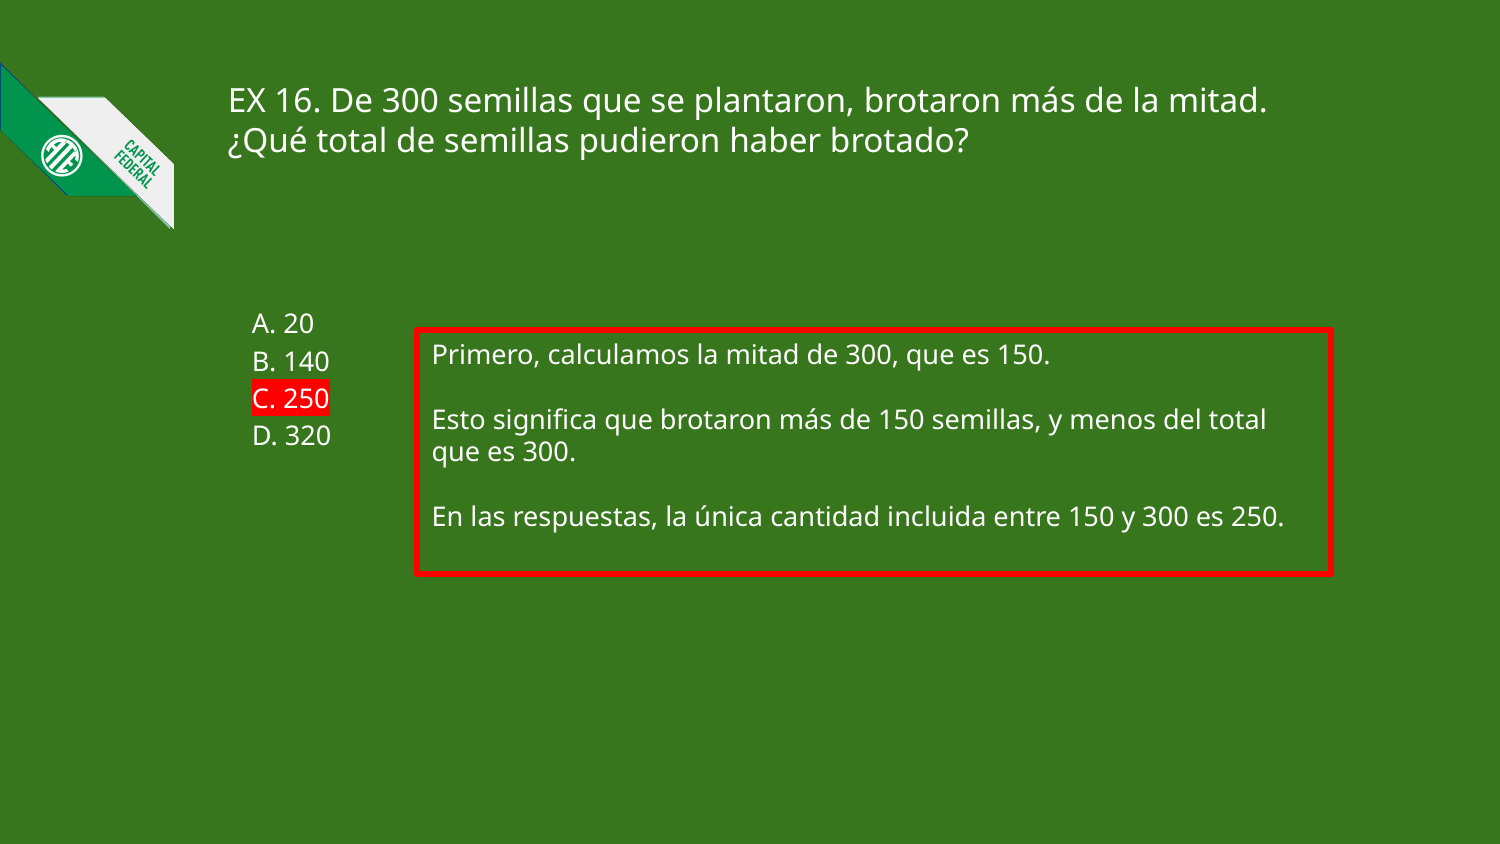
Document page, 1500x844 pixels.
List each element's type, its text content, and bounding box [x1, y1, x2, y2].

title EX 16. De 300 semillas que se plantaron, brotaron más de la mitad. ¿Qué total de semillas pudieron haber brotado? [212, 64, 1368, 215]
list A. 20 B. 140 C. 250 D. 320 [212, 257, 1368, 735]
text_box Primero, calculamos la mitad de 300, que es 150. Esto significa que brotaron más de 150 semillas, y menos del total que es 300. En las respuestas, la única cantidad incluida entre 150 y 300 es 250. [416, 329, 1331, 575]
picture [0, 64, 175, 230]
